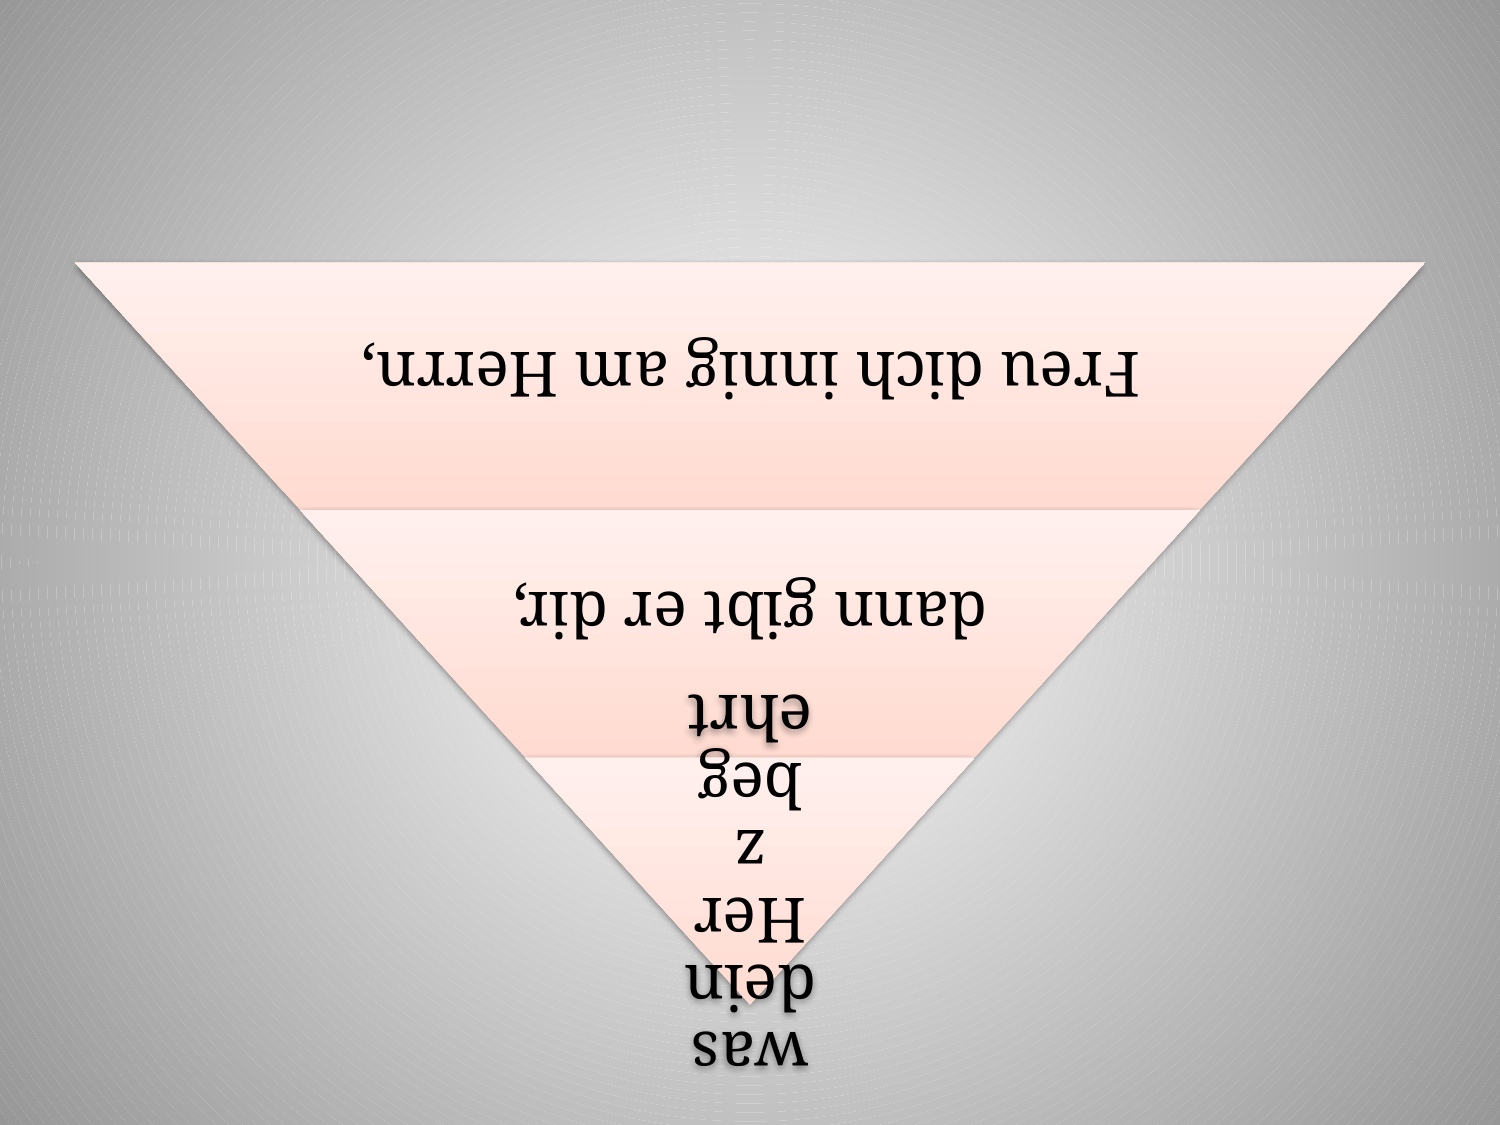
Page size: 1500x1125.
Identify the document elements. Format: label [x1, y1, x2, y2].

list [74, 262, 1426, 1006]
